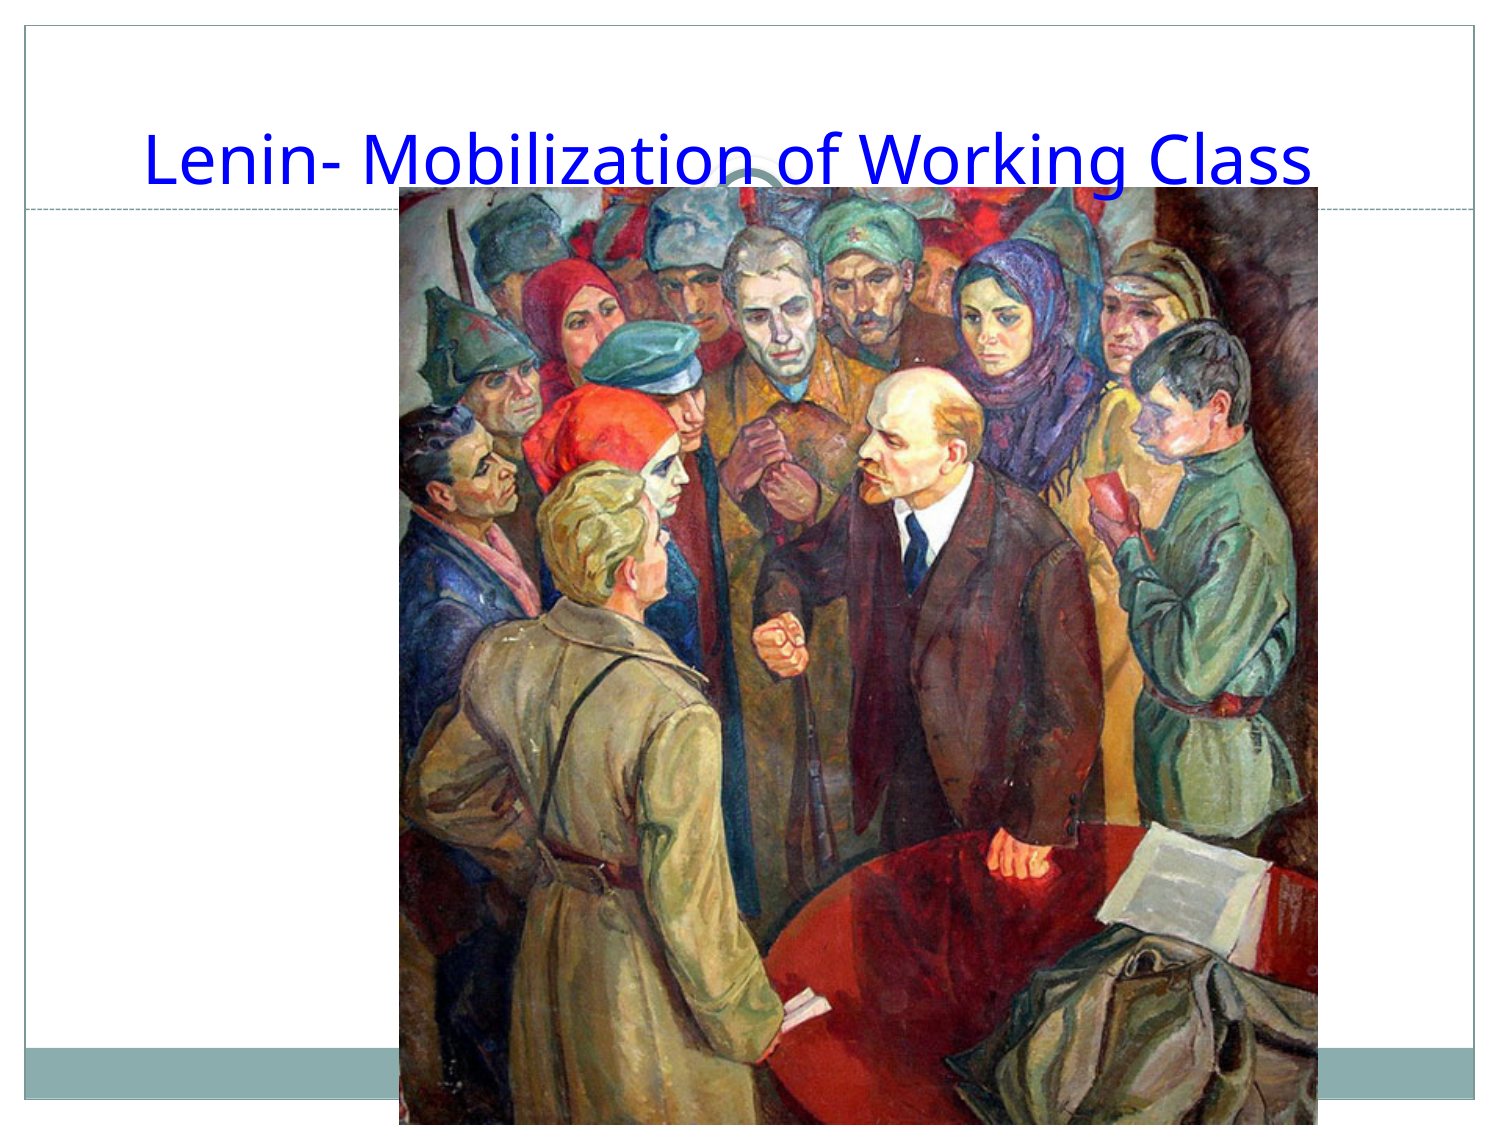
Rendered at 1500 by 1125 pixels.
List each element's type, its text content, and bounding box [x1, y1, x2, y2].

title Lenin- Mobilization of Working Class [40, 0, 1417, 206]
picture [399, 187, 1318, 1125]
